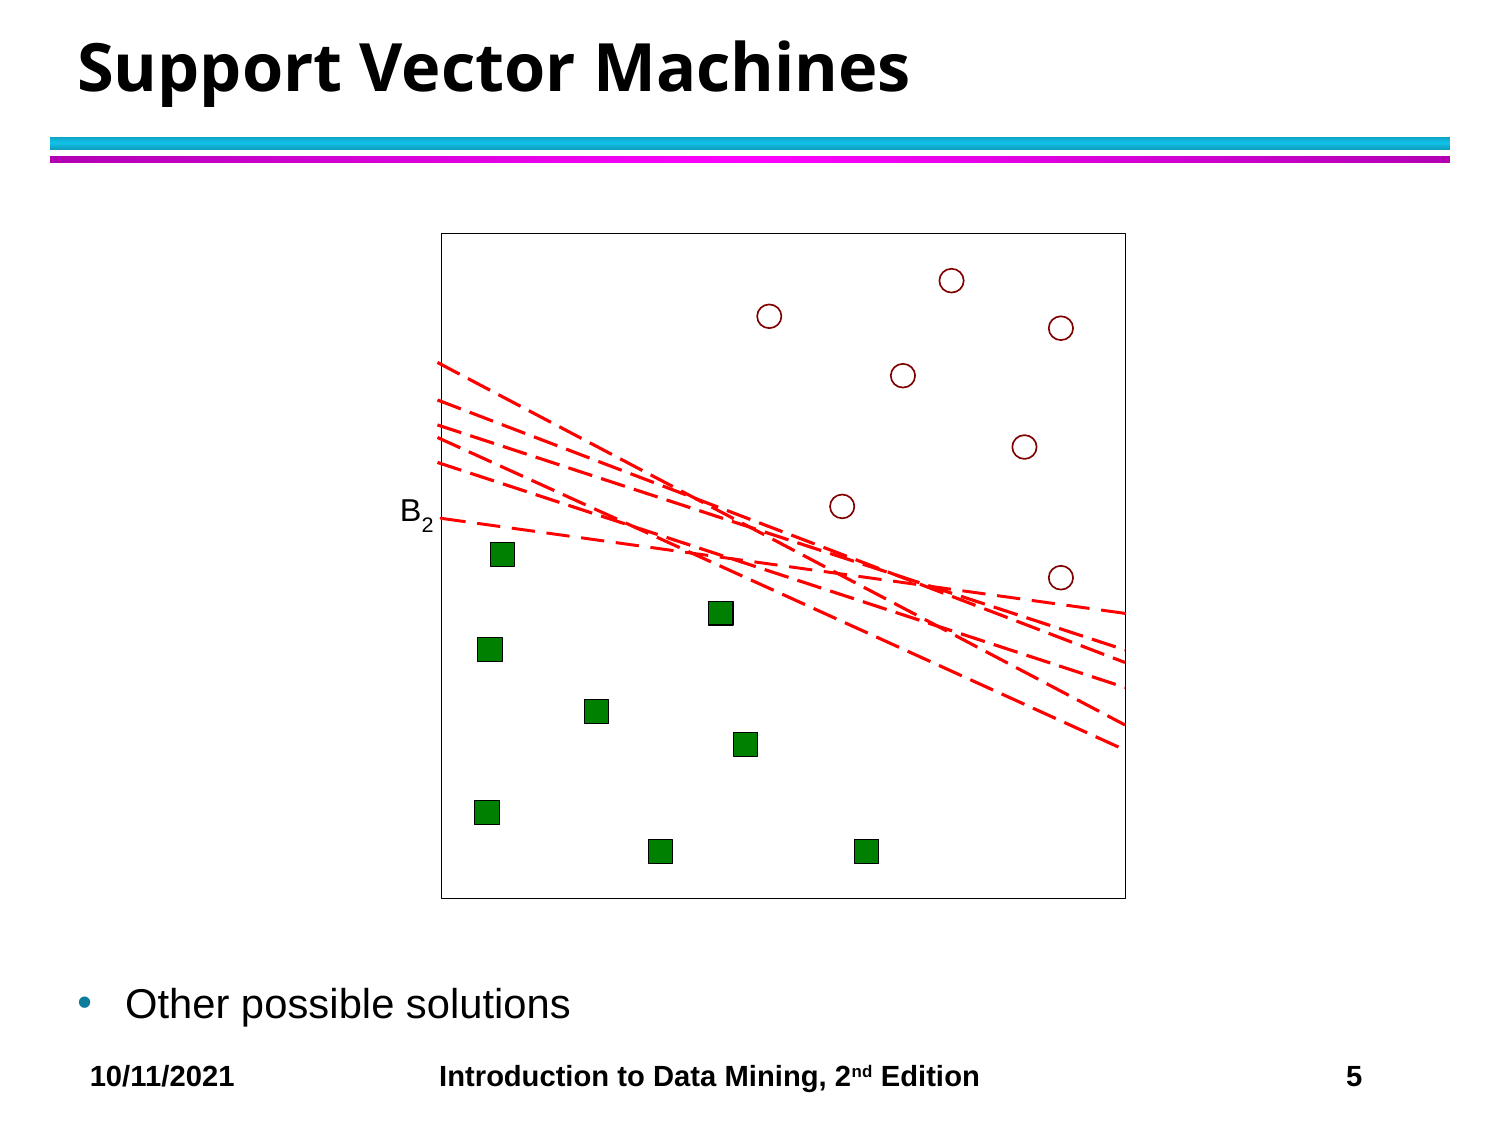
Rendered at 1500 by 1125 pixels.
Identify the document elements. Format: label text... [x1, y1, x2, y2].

list Other possible solutions [62, 975, 1463, 1038]
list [387, 194, 1188, 951]
title Support Vector Machines [62, 24, 1421, 113]
